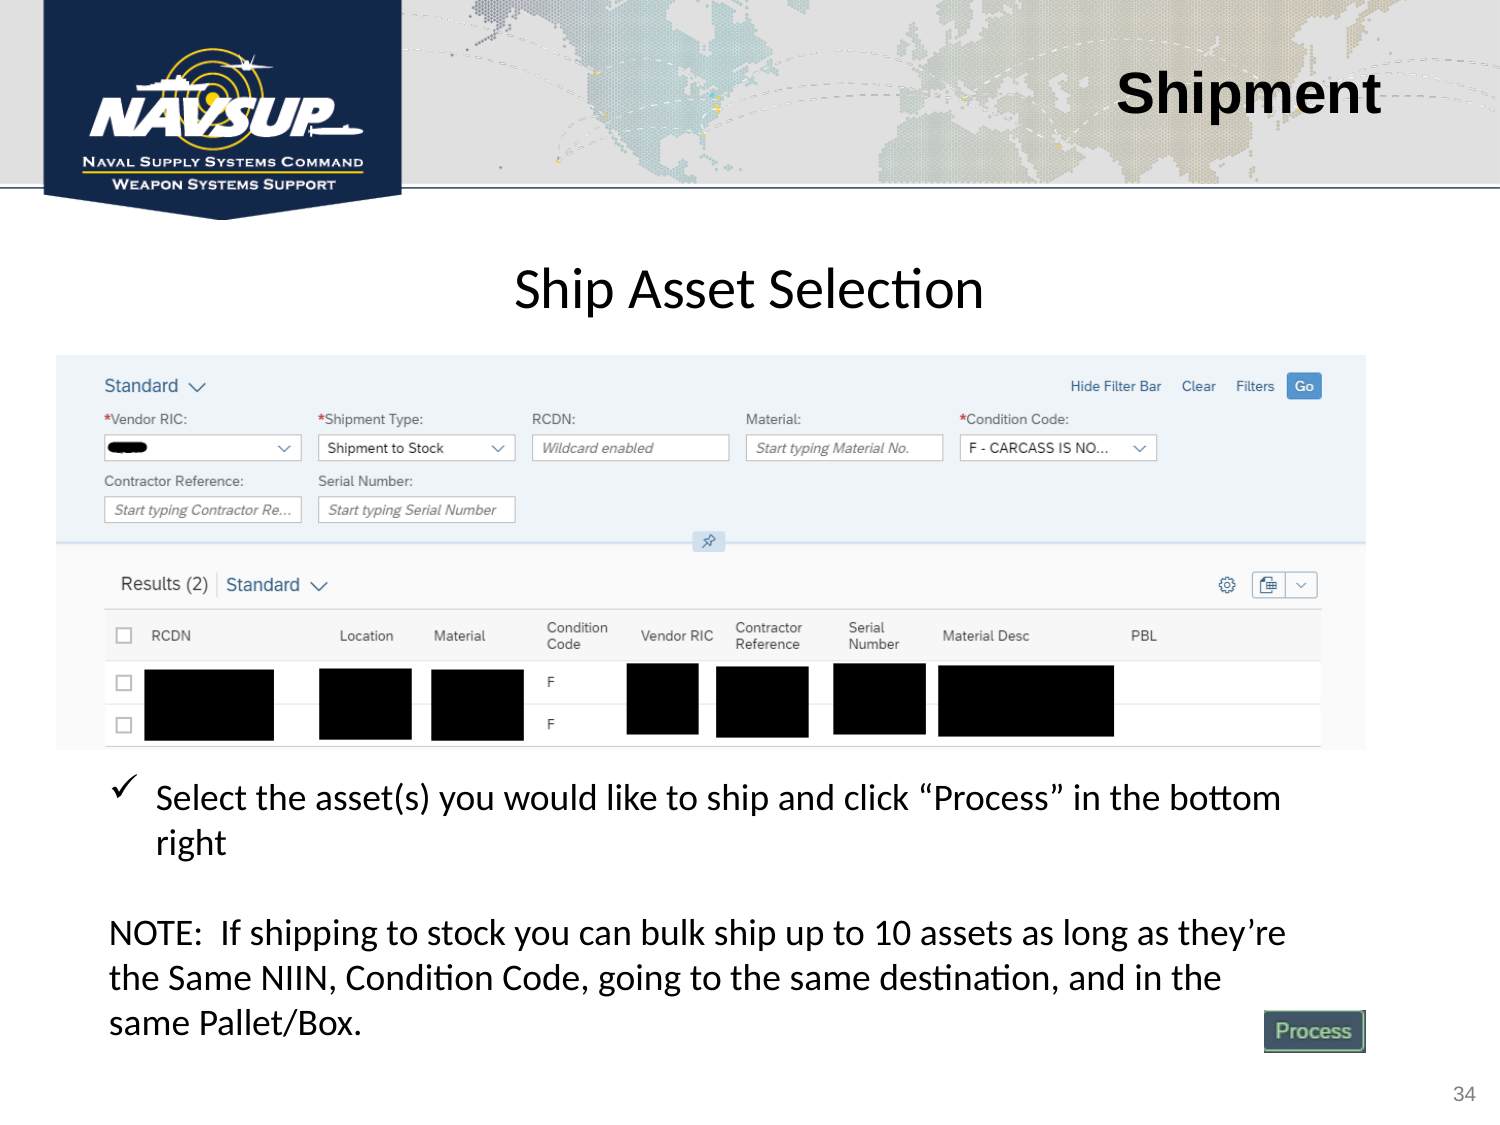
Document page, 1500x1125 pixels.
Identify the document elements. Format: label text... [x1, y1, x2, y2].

picture [56, 355, 1366, 750]
text_box Select the asset(s) you would like to ship and click “Process” in the bottom right NOTE: If shipping to stock you can bulk ship up to 10 assets as long as they’re the Same NIIN, Condition Code, going to the same destination, and in the same Pallet/Box. [94, 765, 1329, 1095]
picture [1264, 1010, 1366, 1053]
title Shipment [103, 0, 1397, 204]
picture [0, 0, 1500, 220]
list Ship Asset Selection [103, 250, 1397, 376]
